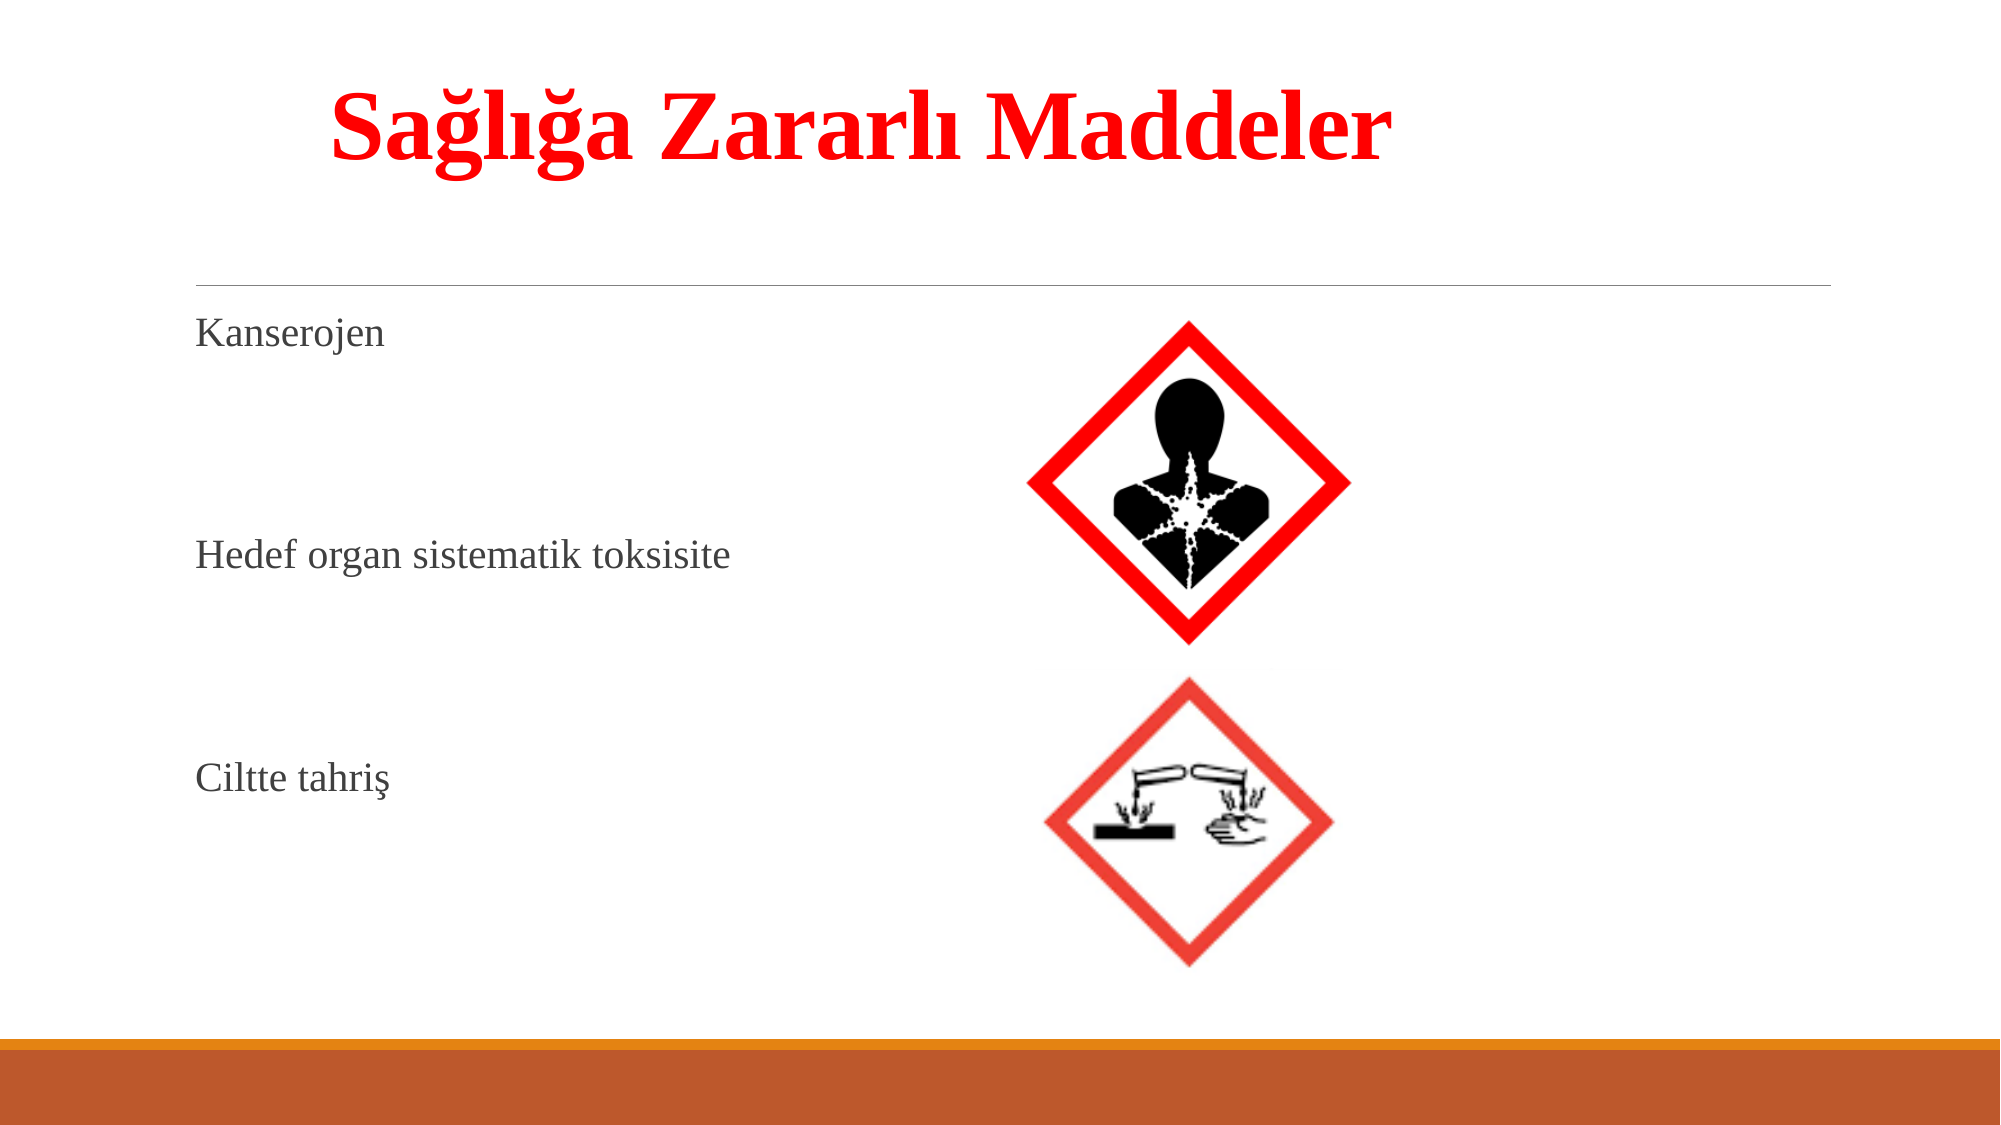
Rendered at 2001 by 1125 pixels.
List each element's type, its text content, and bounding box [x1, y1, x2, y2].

title Sağlığa Zararlı Maddeler [314, 0, 1665, 188]
picture [1034, 667, 1344, 979]
list Kanserojen Hedef organ sistematik toksisite Ciltte tahriş [180, 302, 1830, 963]
picture [1023, 317, 1355, 650]
